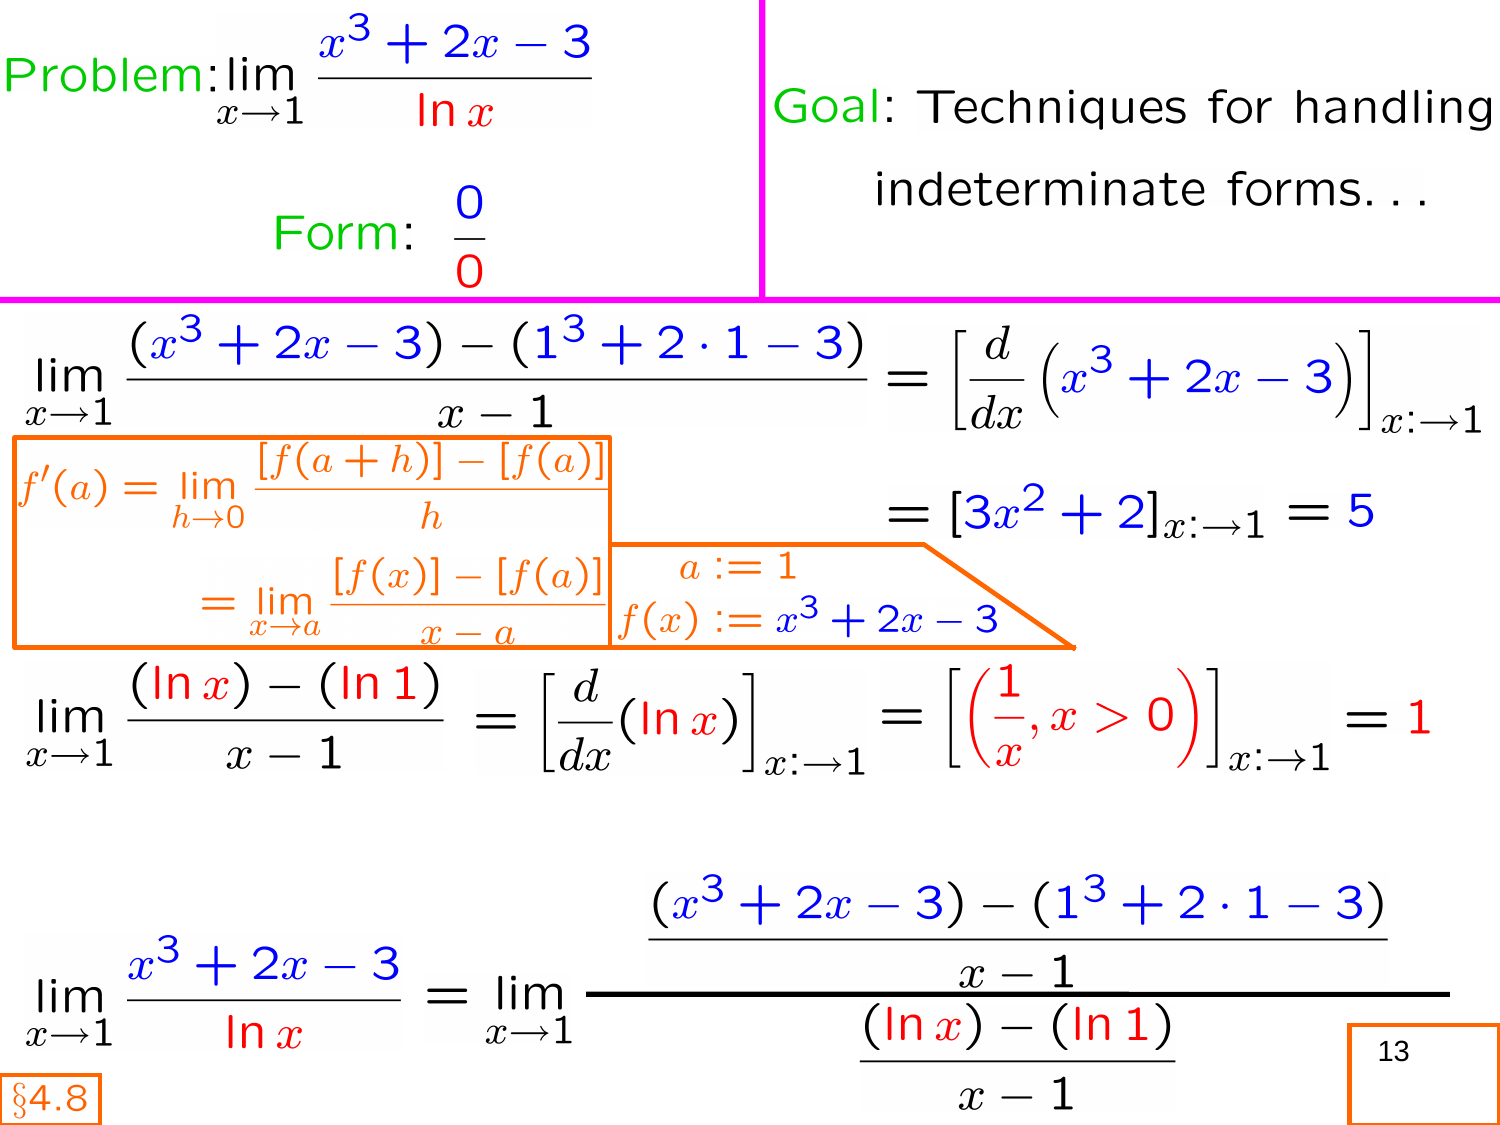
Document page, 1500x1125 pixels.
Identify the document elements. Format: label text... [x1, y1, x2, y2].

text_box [14, 437, 611, 648]
text_box [0, 1074, 100, 1125]
picture [452, 184, 487, 288]
picture [858, 1002, 1176, 1112]
picture [915, 87, 1492, 134]
picture [1287, 492, 1375, 530]
picture [5, 12, 593, 128]
picture [887, 324, 1481, 433]
picture [424, 974, 572, 1045]
picture [24, 662, 445, 771]
text_box [1349, 1025, 1500, 1125]
picture [887, 483, 1265, 539]
picture [645, 872, 1391, 988]
picture [275, 215, 413, 250]
picture [474, 666, 866, 776]
picture [24, 934, 402, 1051]
picture [24, 312, 868, 428]
picture [1345, 699, 1430, 734]
picture [880, 662, 1330, 774]
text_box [592, 544, 1077, 650]
slide_number 13 [1181, 1024, 1425, 1103]
picture [773, 86, 892, 126]
picture [877, 168, 1425, 206]
picture [12, 1080, 88, 1119]
